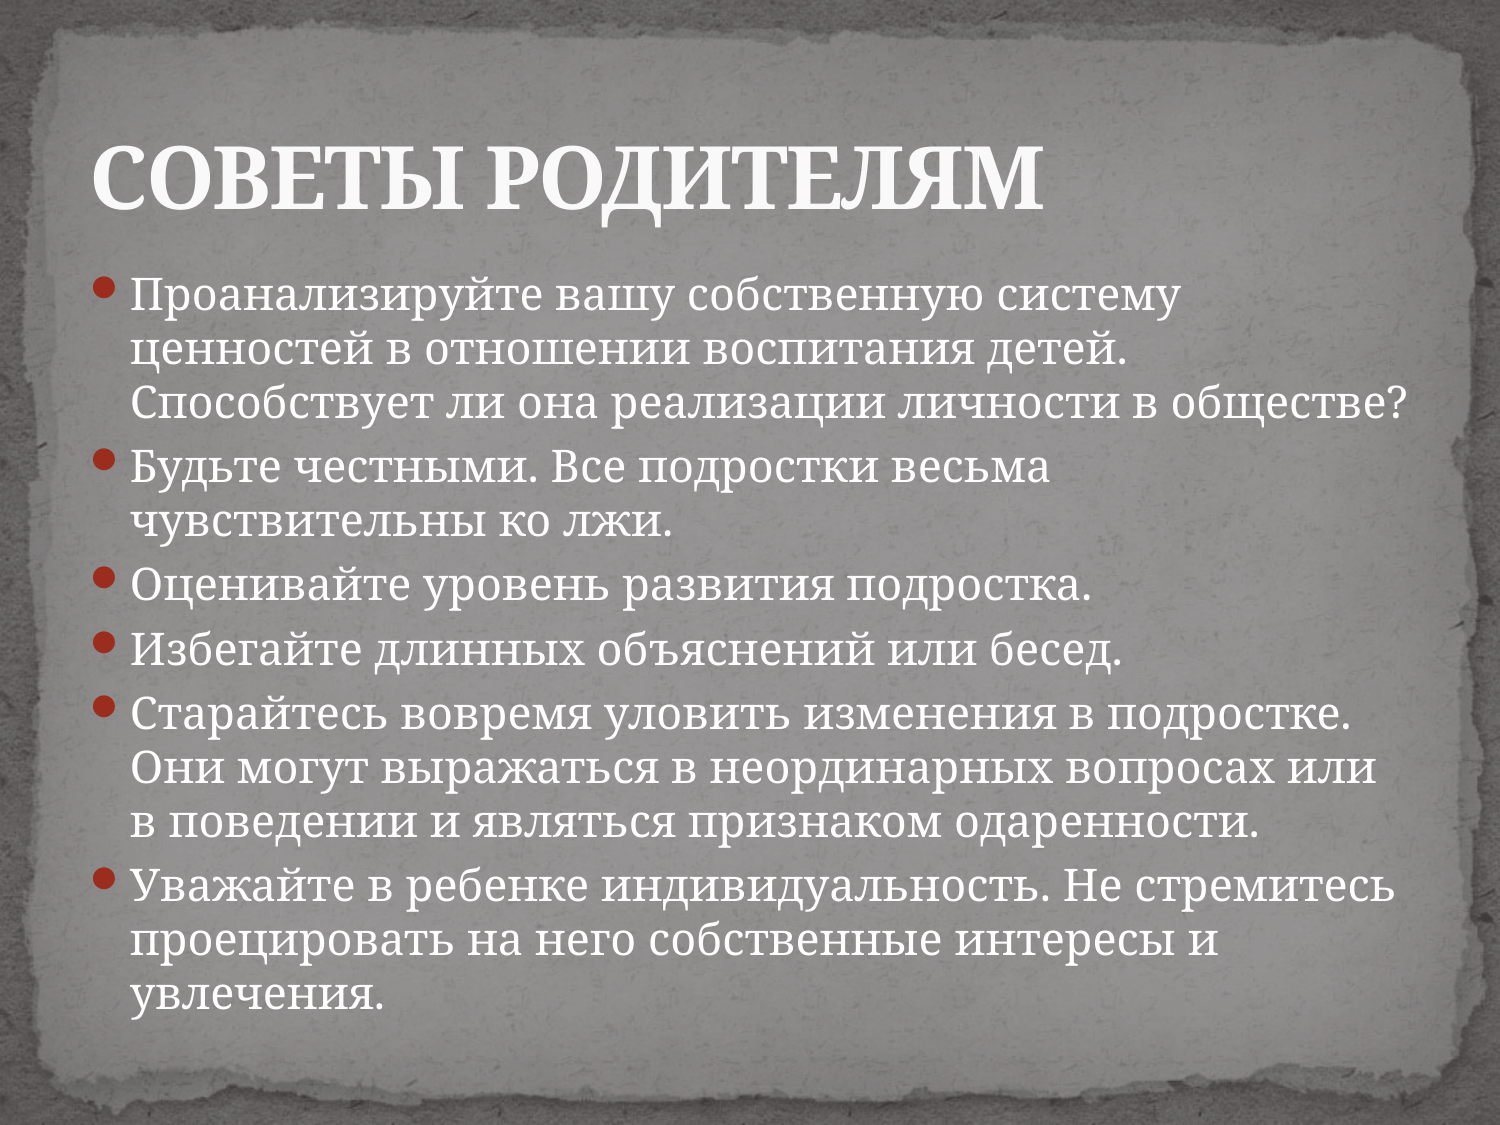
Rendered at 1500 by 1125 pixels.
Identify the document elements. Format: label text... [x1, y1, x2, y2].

list Проанализируйте вашу собственную систему ценностей в отношении воспитания детей. Способствует ли она реализации личности в обществе? Будьте честными. Все подростки весьма чувствительны ко лжи. Оценивайте уровень развития подростка. Избегайте длинных объяснений или бесед. Старайтесь вовремя уловить изменения в подростке. Они могут выражаться в неординарных вопросах или в поведении и являться признаком одаренности. Уважайте в ребенке индивидуальность. Не стремитесь проецировать на него собственные интересы и увлечения. [75, 257, 1425, 1038]
title СОВЕТЫ РОДИТЕЛЯМ [74, 81, 1425, 235]
